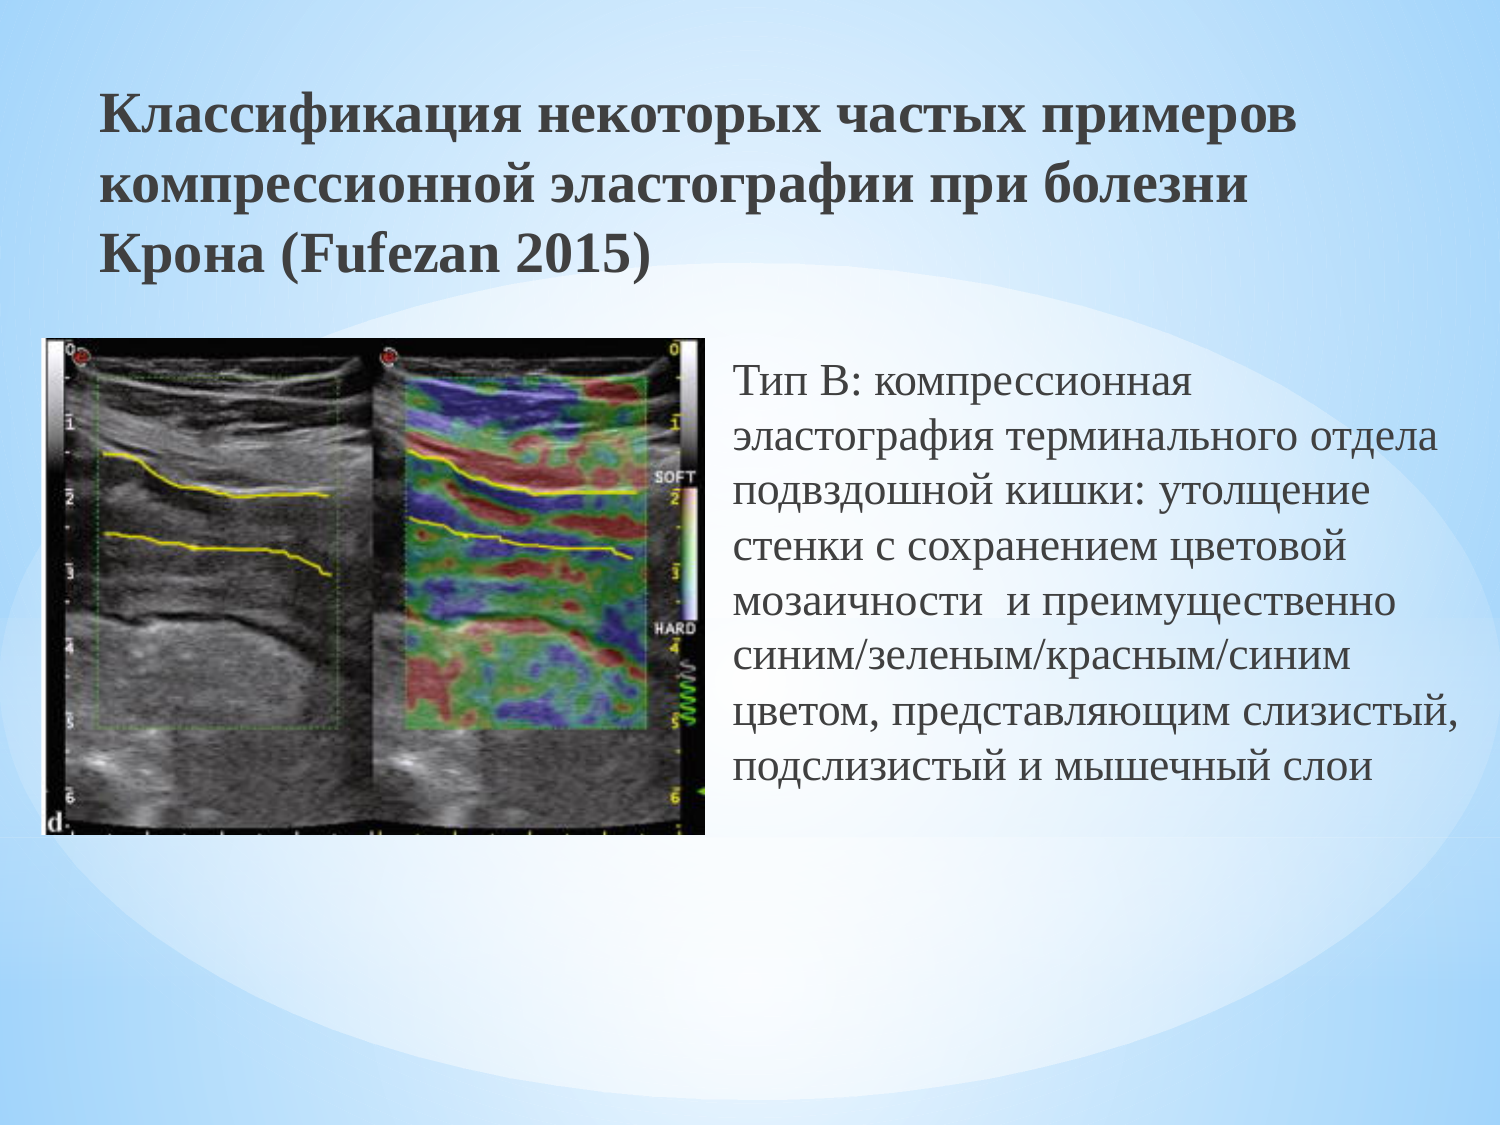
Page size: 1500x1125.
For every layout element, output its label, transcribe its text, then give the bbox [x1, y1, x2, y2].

picture [40, 337, 706, 835]
text_box Тип B: компрессионная эластография терминального отдела подвздошной кишки: утолщение стенки с сохранением цветовой мозаичности и преимущественно синим/зеленым/красным/синим цветом, представляющим слизистый, подслизистый и мышечный слои [709, 341, 1478, 858]
list Классификация некоторых частых примеров компрессионной эластографии при болезни Крона (Fufezan 2015) [76, 66, 1437, 244]
